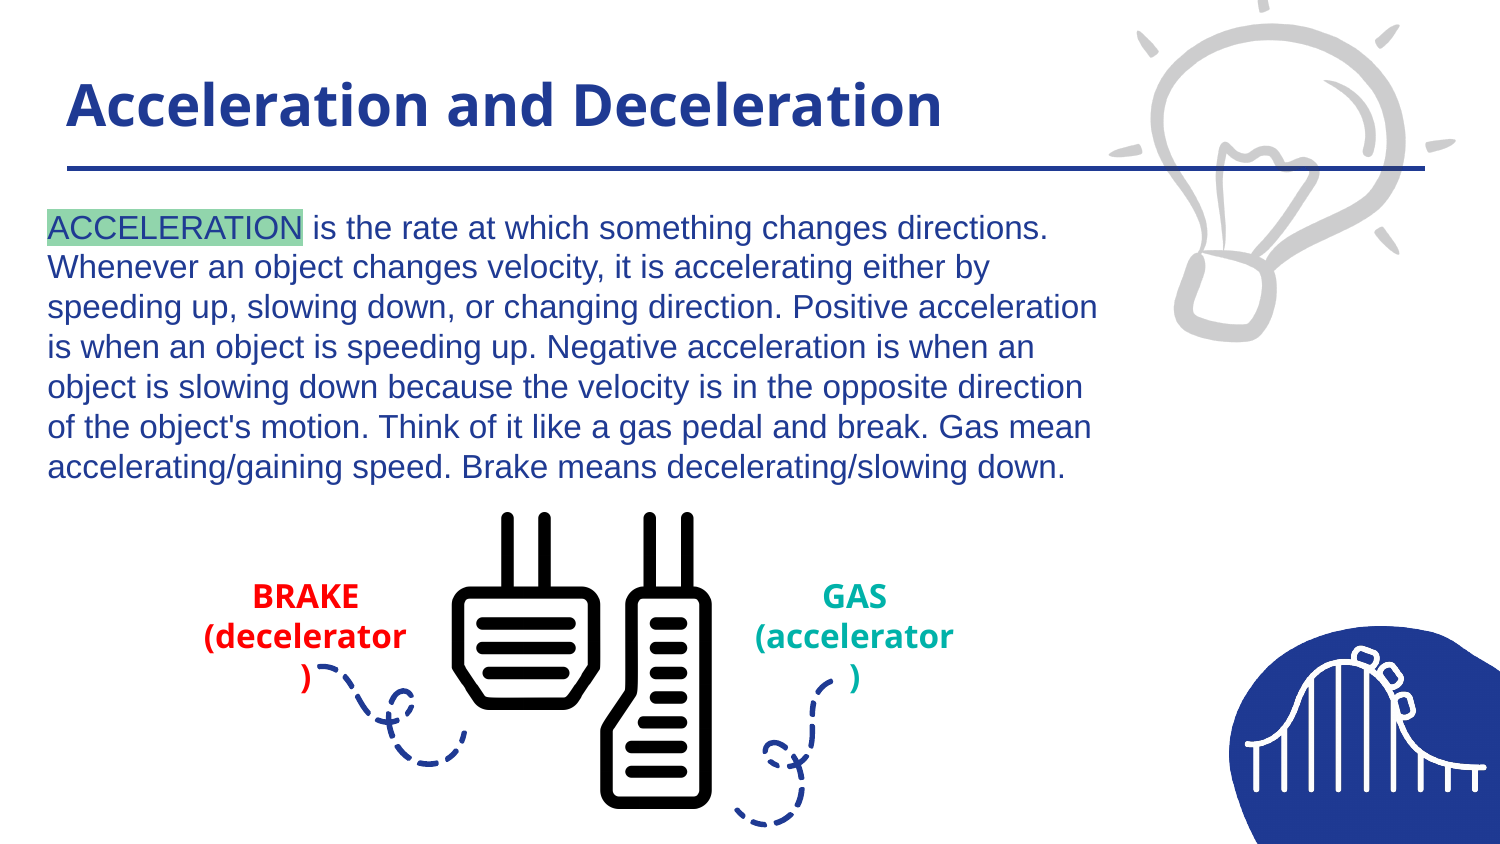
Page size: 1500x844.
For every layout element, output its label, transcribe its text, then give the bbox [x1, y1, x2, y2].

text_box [717, 709, 866, 810]
title Acceleration and Deceleration [51, 52, 970, 147]
text_box GAS (accelerator) [760, 559, 972, 710]
picture [408, 511, 755, 813]
picture [1200, 610, 1500, 844]
text_box BRAKE (decelerator) [188, 559, 403, 710]
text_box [318, 664, 466, 766]
text_box ACCELERATION is the rate at which something changes directions. Whenever an object changes velocity, it is accelerating either by speeding up, slowing down, or changing direction. Positive acceleration is when an object is speeding up. Negative acceleration is when an object is slowing down because the velocity is in the opposite direction of the object's motion. Think of it like a gas pedal and break. Gas mean accelerating/gaining speed. Brake means decelerating/slowing down. [32, 190, 1131, 501]
picture [975, 0, 1500, 460]
